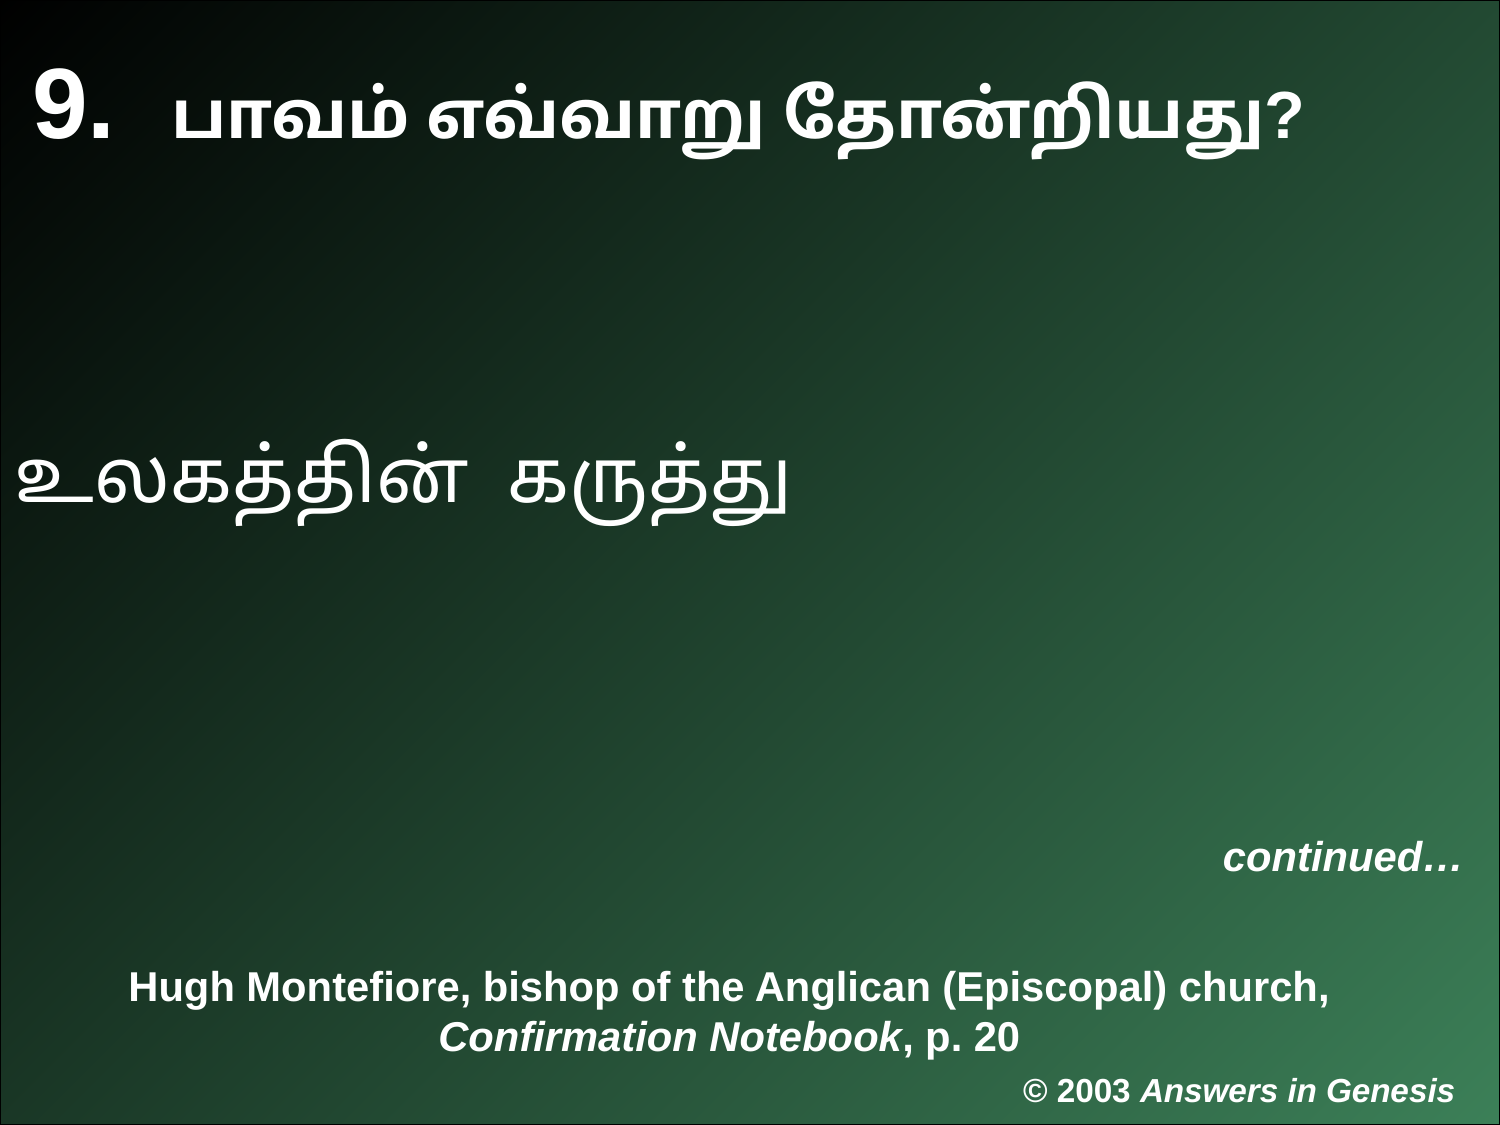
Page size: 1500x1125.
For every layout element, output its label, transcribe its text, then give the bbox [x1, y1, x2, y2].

text_box 9. பாவம் எவ்வாறு தோன்றியது? [17, 31, 1376, 166]
text_box உலகத்தின் கருத்து [0, 0, 1500, 1125]
text_box © 2003 Answers in Genesis [868, 1062, 1471, 1117]
text_box Hugh Montefiore, bishop of the Anglican (Episcopal) church, Confirmation Notebook, p. 20 [0, 952, 1459, 1068]
text_box continued… [1192, 822, 1495, 888]
